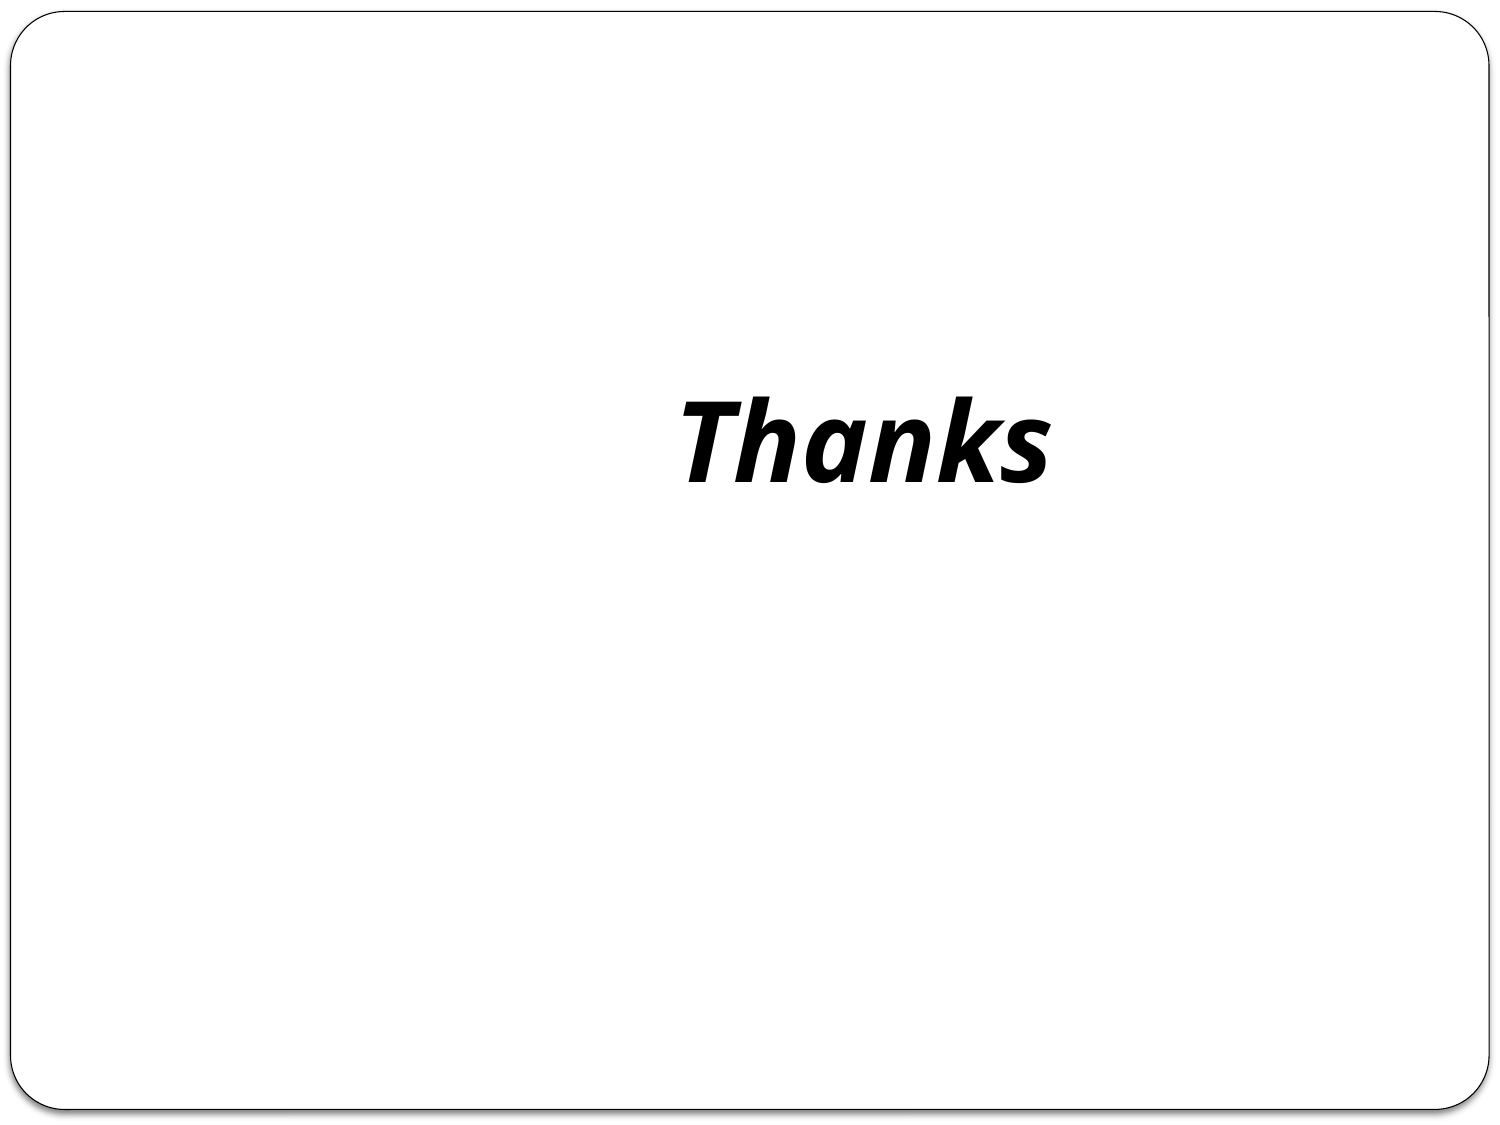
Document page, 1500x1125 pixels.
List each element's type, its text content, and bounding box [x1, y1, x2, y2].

text_box Thanks [249, 362, 1338, 513]
